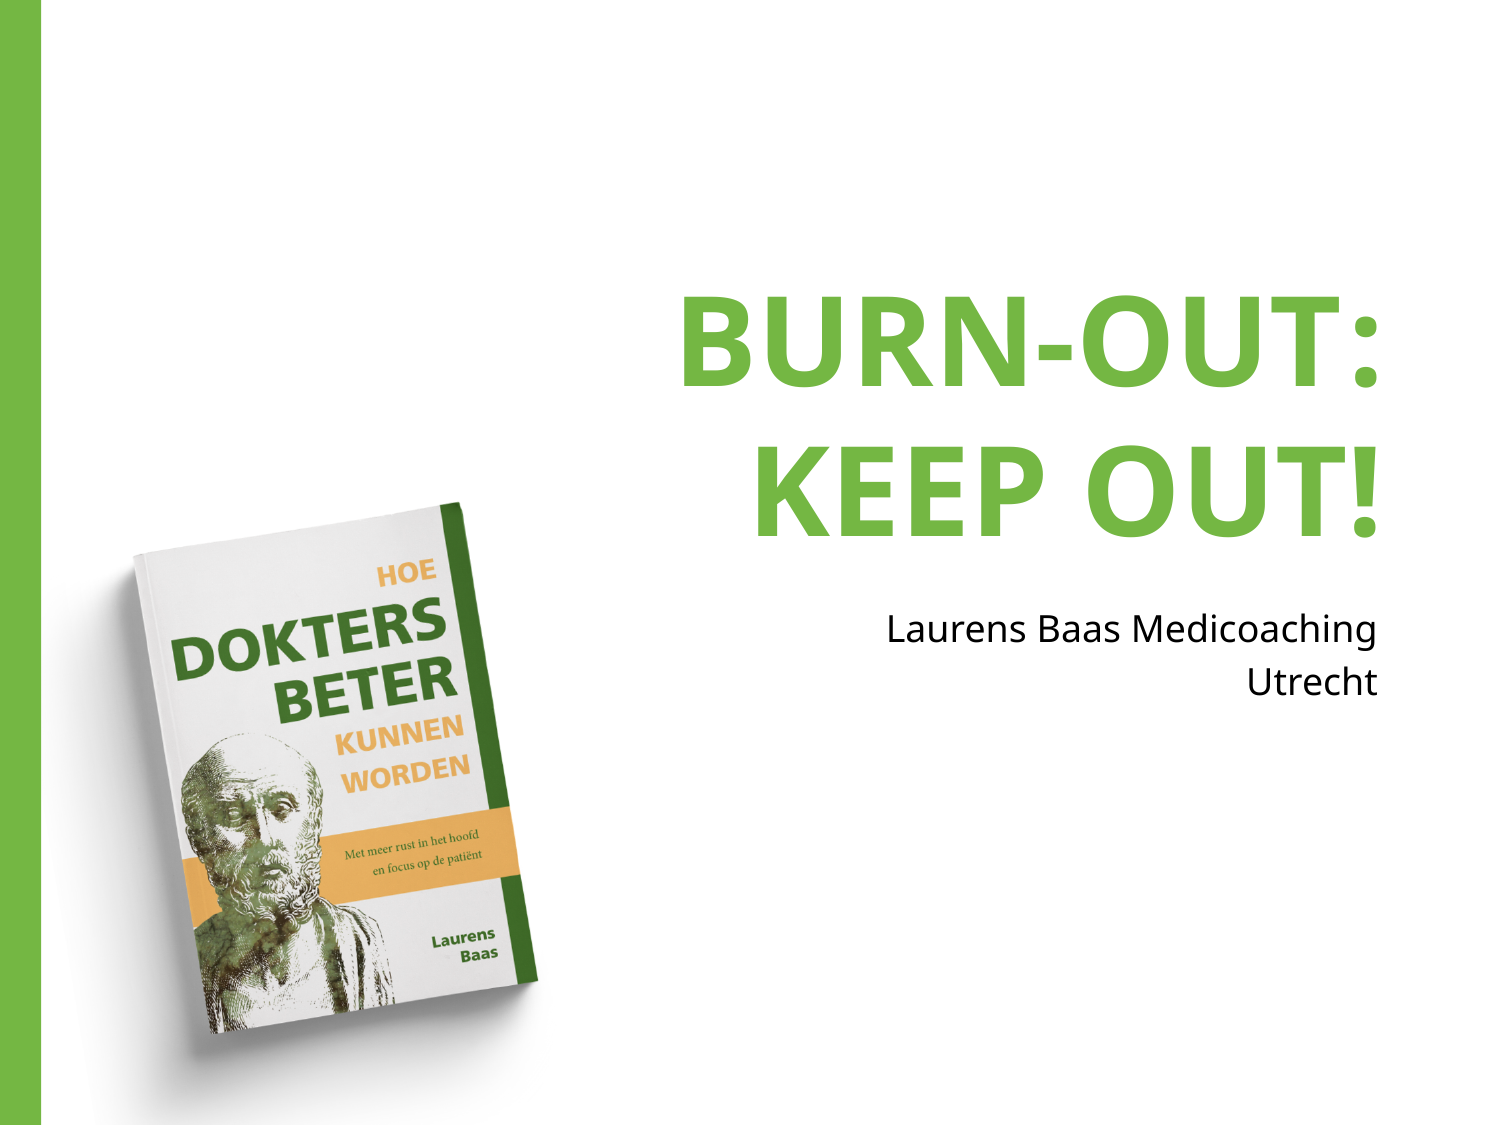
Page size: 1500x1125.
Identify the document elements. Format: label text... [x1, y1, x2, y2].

title BURN-OUT : KEEP OUT! [123, 290, 1399, 532]
picture [43, 502, 591, 1125]
text_box Laurens Baas Medicoaching Utrecht [679, 597, 1393, 764]
text_box [0, 0, 43, 1125]
